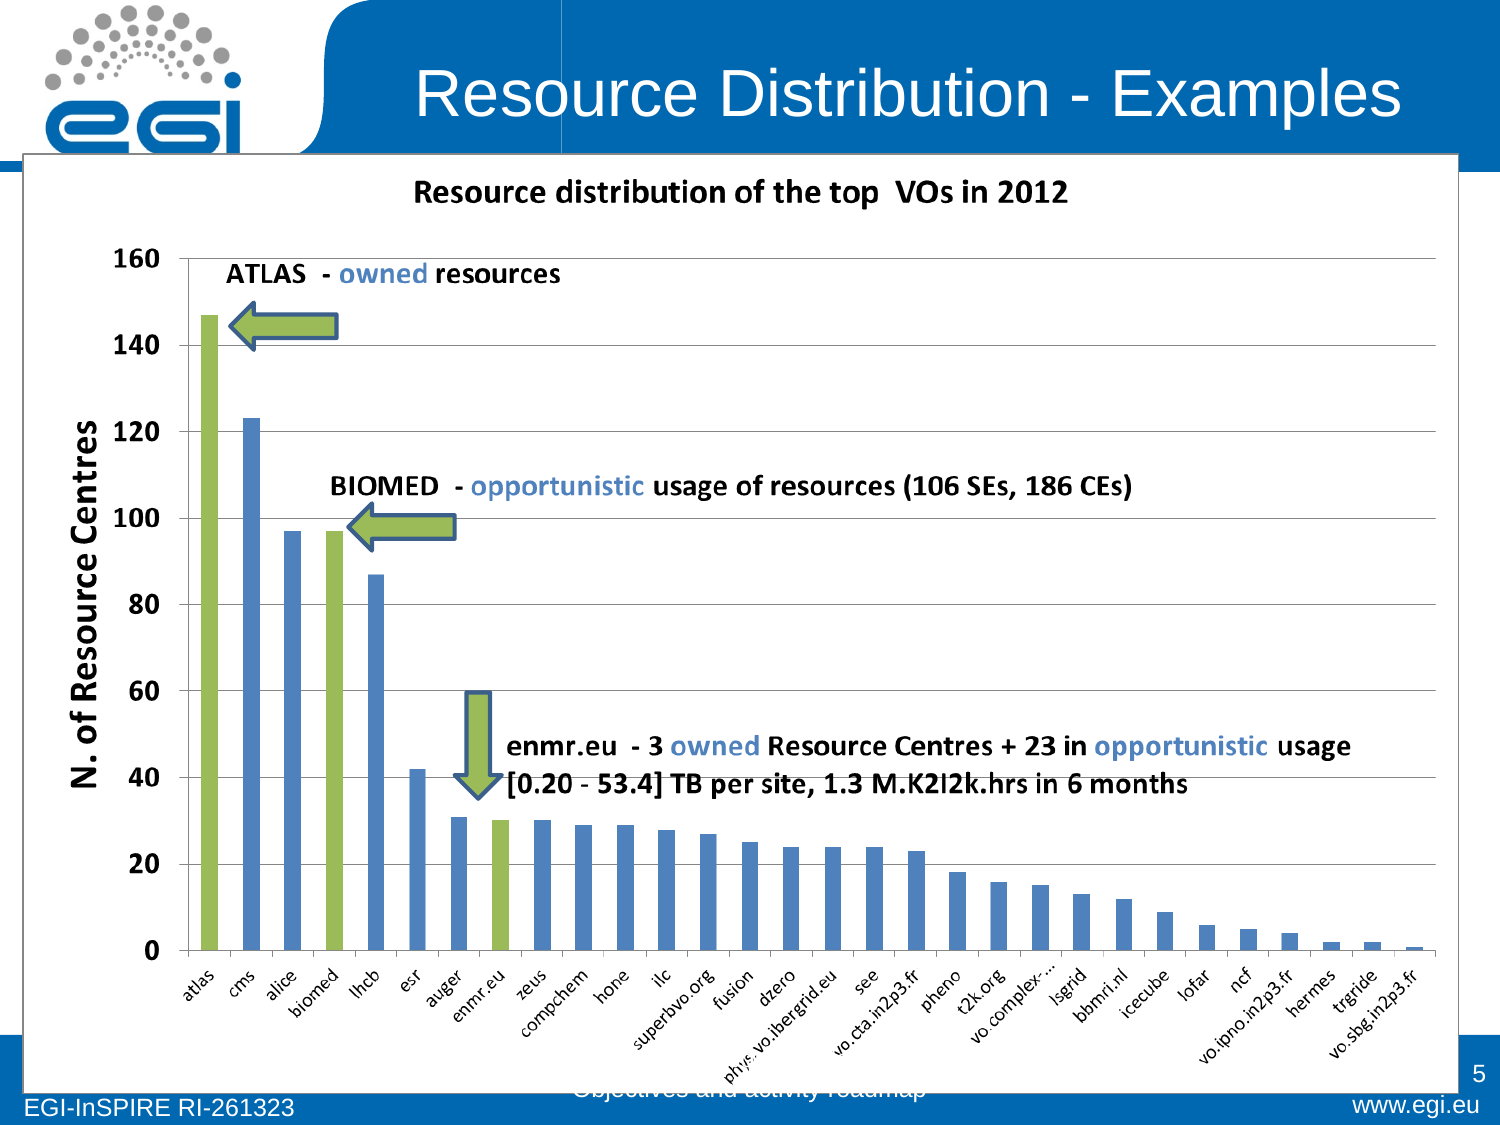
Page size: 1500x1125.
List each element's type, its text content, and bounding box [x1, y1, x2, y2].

slide_number 5 [1151, 1042, 1500, 1103]
picture [0, 0, 1459, 1095]
title Resource Distribution - Examples [348, 19, 1471, 161]
